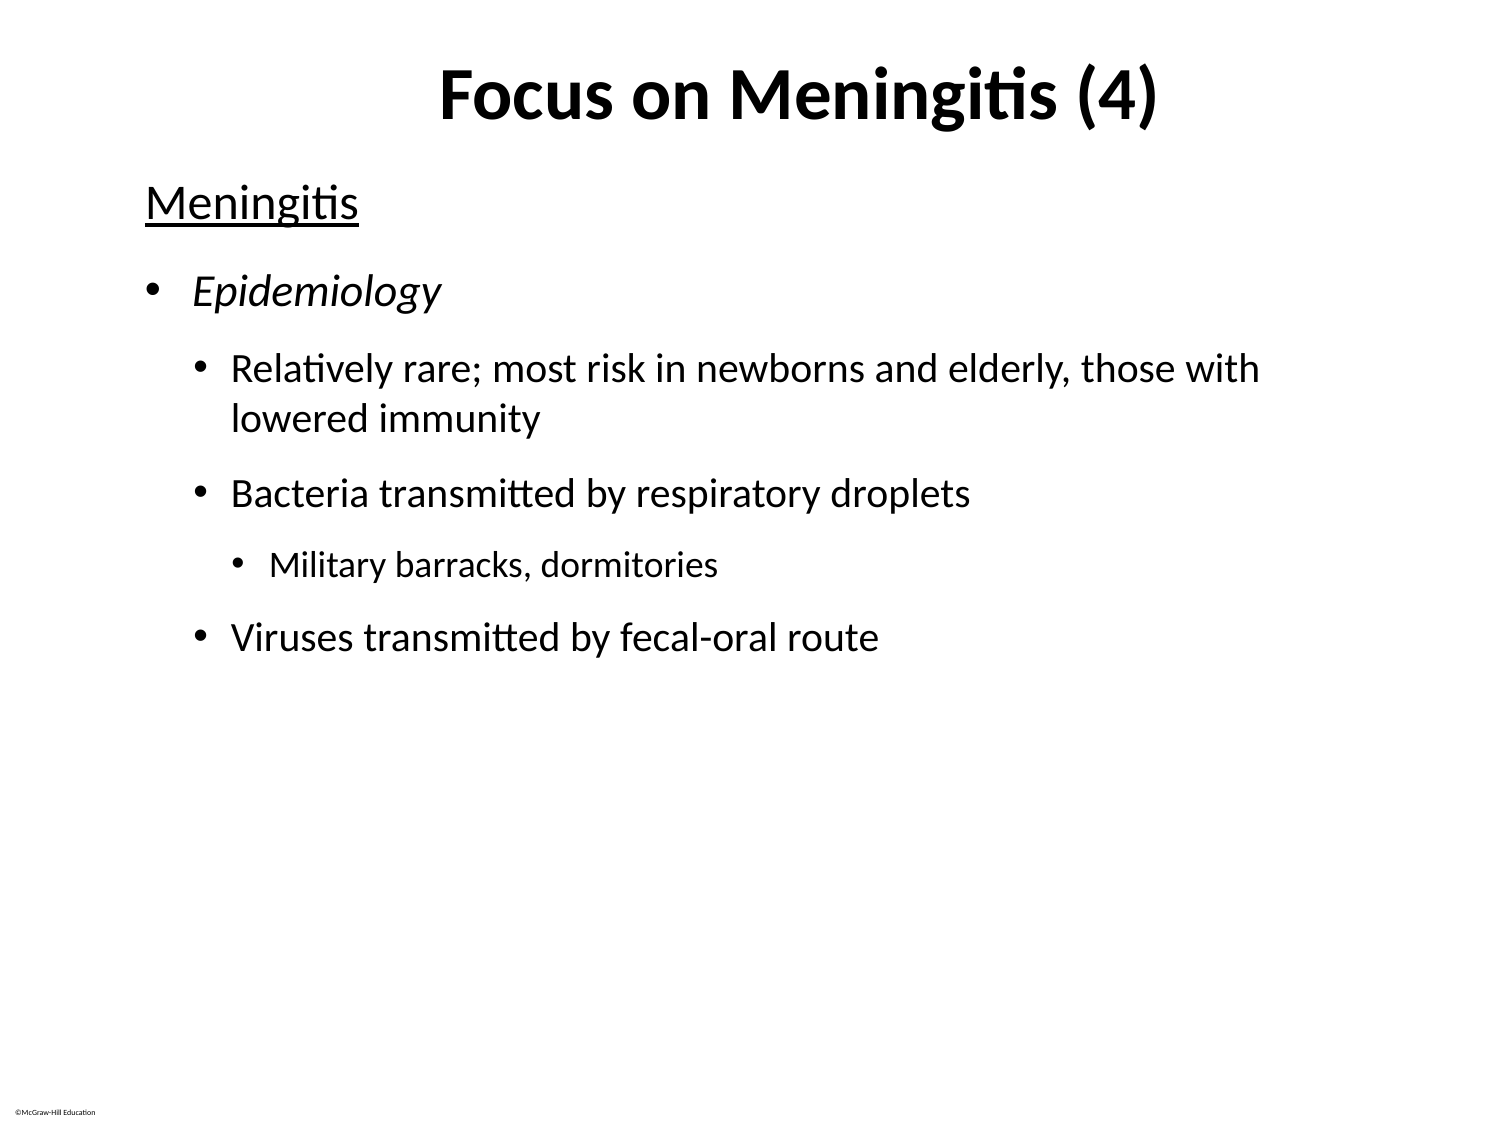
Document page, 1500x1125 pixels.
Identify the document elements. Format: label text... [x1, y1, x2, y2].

list Meningitis Epidemiology Relatively rare; most risk in newborns and elderly, those with lowered immunity Bacteria transmitted by respiratory droplets Military barracks, dormitories Viruses transmitted by fecal-oral route [130, 162, 1313, 738]
title Focus on Meningitis (4) [334, 37, 1266, 138]
